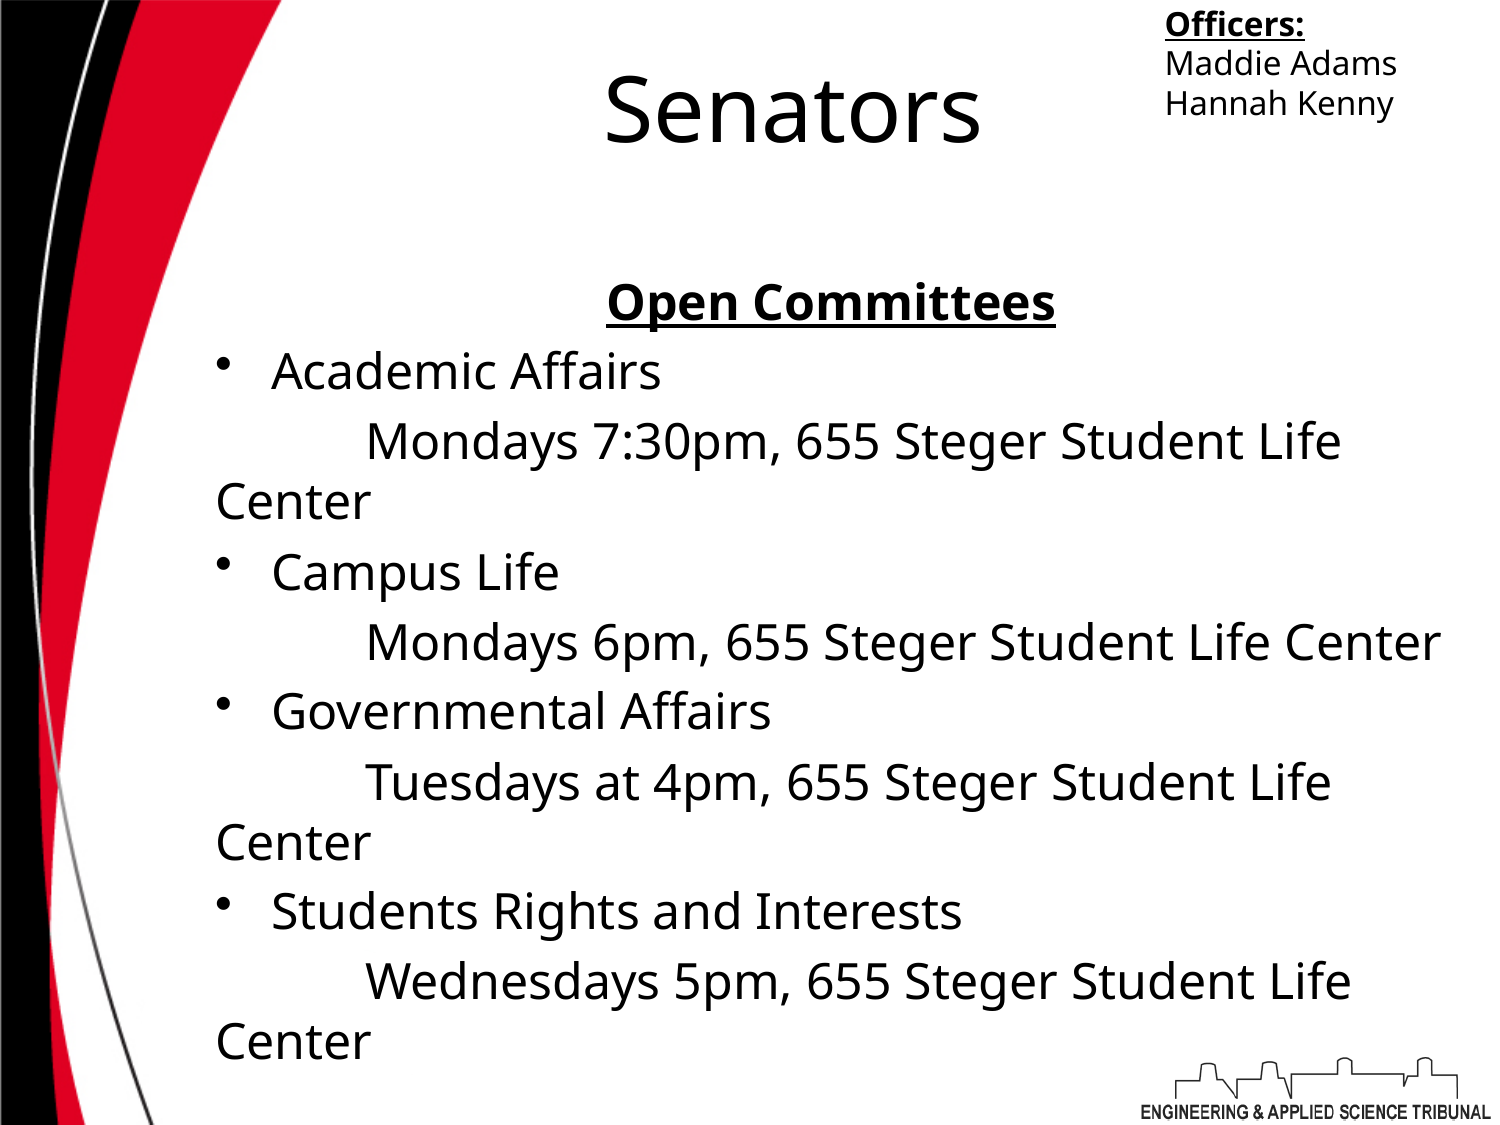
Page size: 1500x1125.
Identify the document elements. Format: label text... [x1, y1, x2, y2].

title Senators [162, 12, 1425, 200]
picture [0, 0, 422, 1125]
text_box Officers: Maddie Adams Hannah Kenny [1149, 0, 1500, 125]
picture [1137, 1057, 1495, 1121]
list Open Committees Academic Affairs Mondays 7:30pm, 655 Steger Student Life Center Campus Life Mondays 6pm, 655 Steger Student Life Center Governmental Affairs Tuesdays at 4pm, 655 Steger Student Life Center Students Rights and Interests Wednesdays 5pm, 655 Steger Student Life Center [200, 262, 1463, 845]
